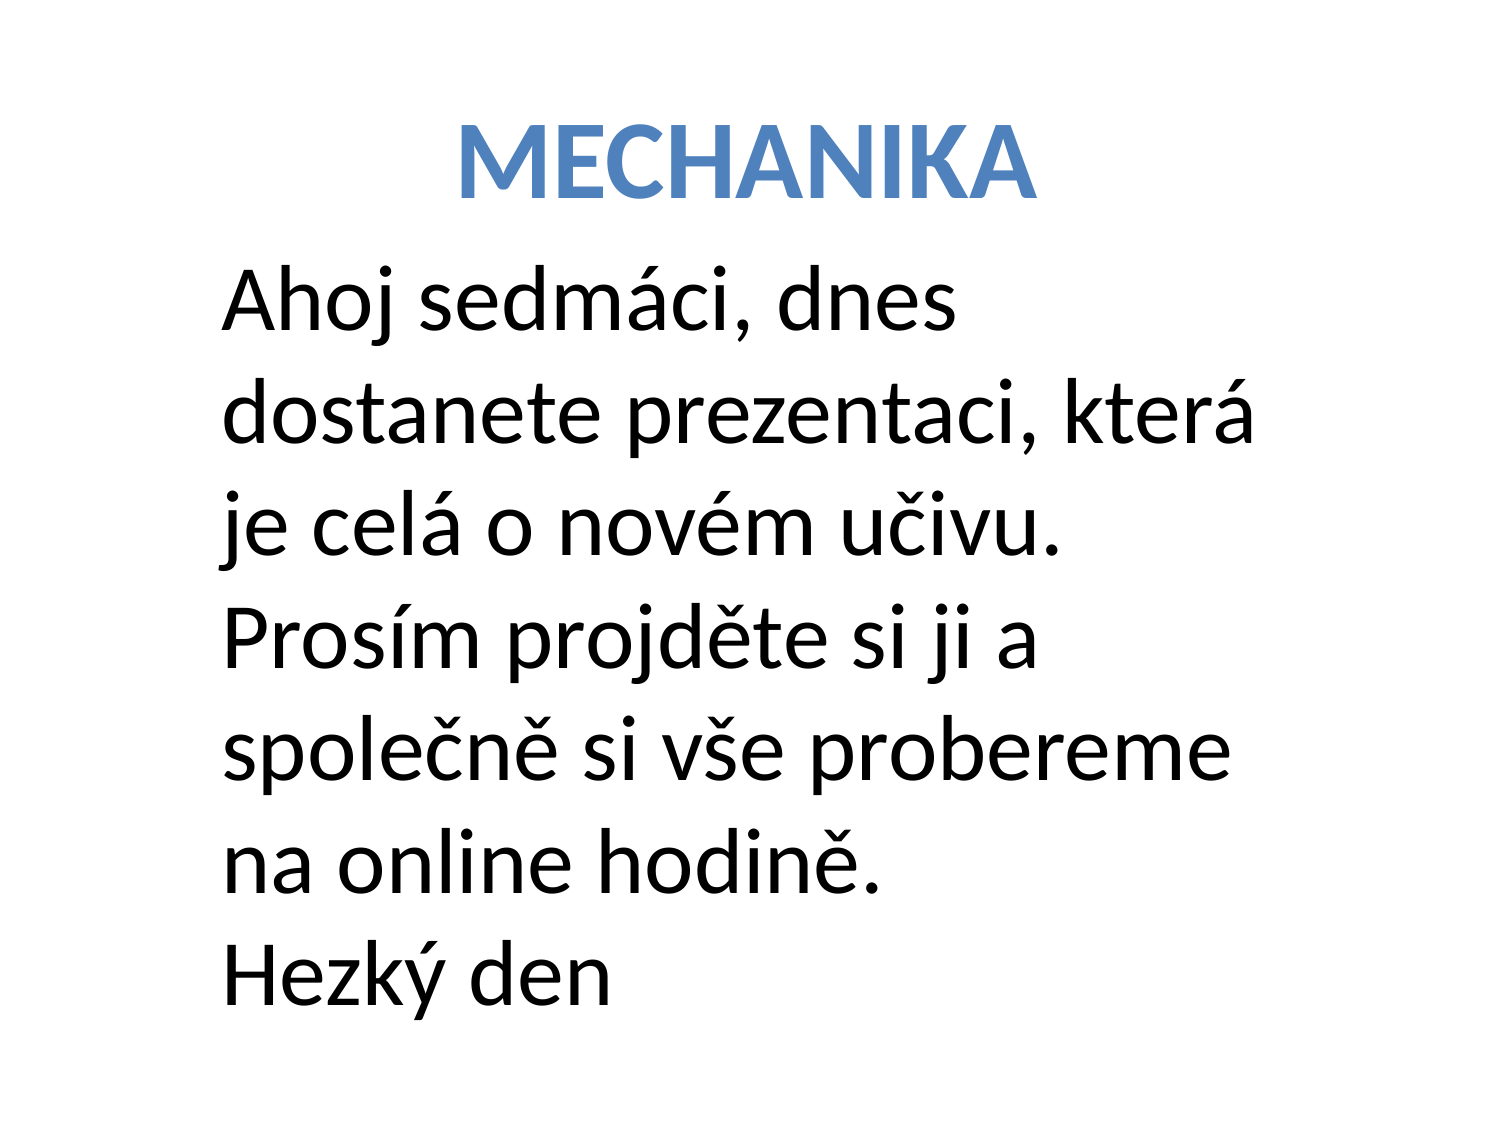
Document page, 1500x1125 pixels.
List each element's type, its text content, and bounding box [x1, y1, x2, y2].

text_box Mechanika [439, 78, 1054, 229]
text_box Ahoj sedmáci, dnes dostanete prezentaci, která je celá o novém učivu. Prosím projděte si ji a společně si vše probereme na online hodině. Hezký den [206, 229, 1341, 1032]
